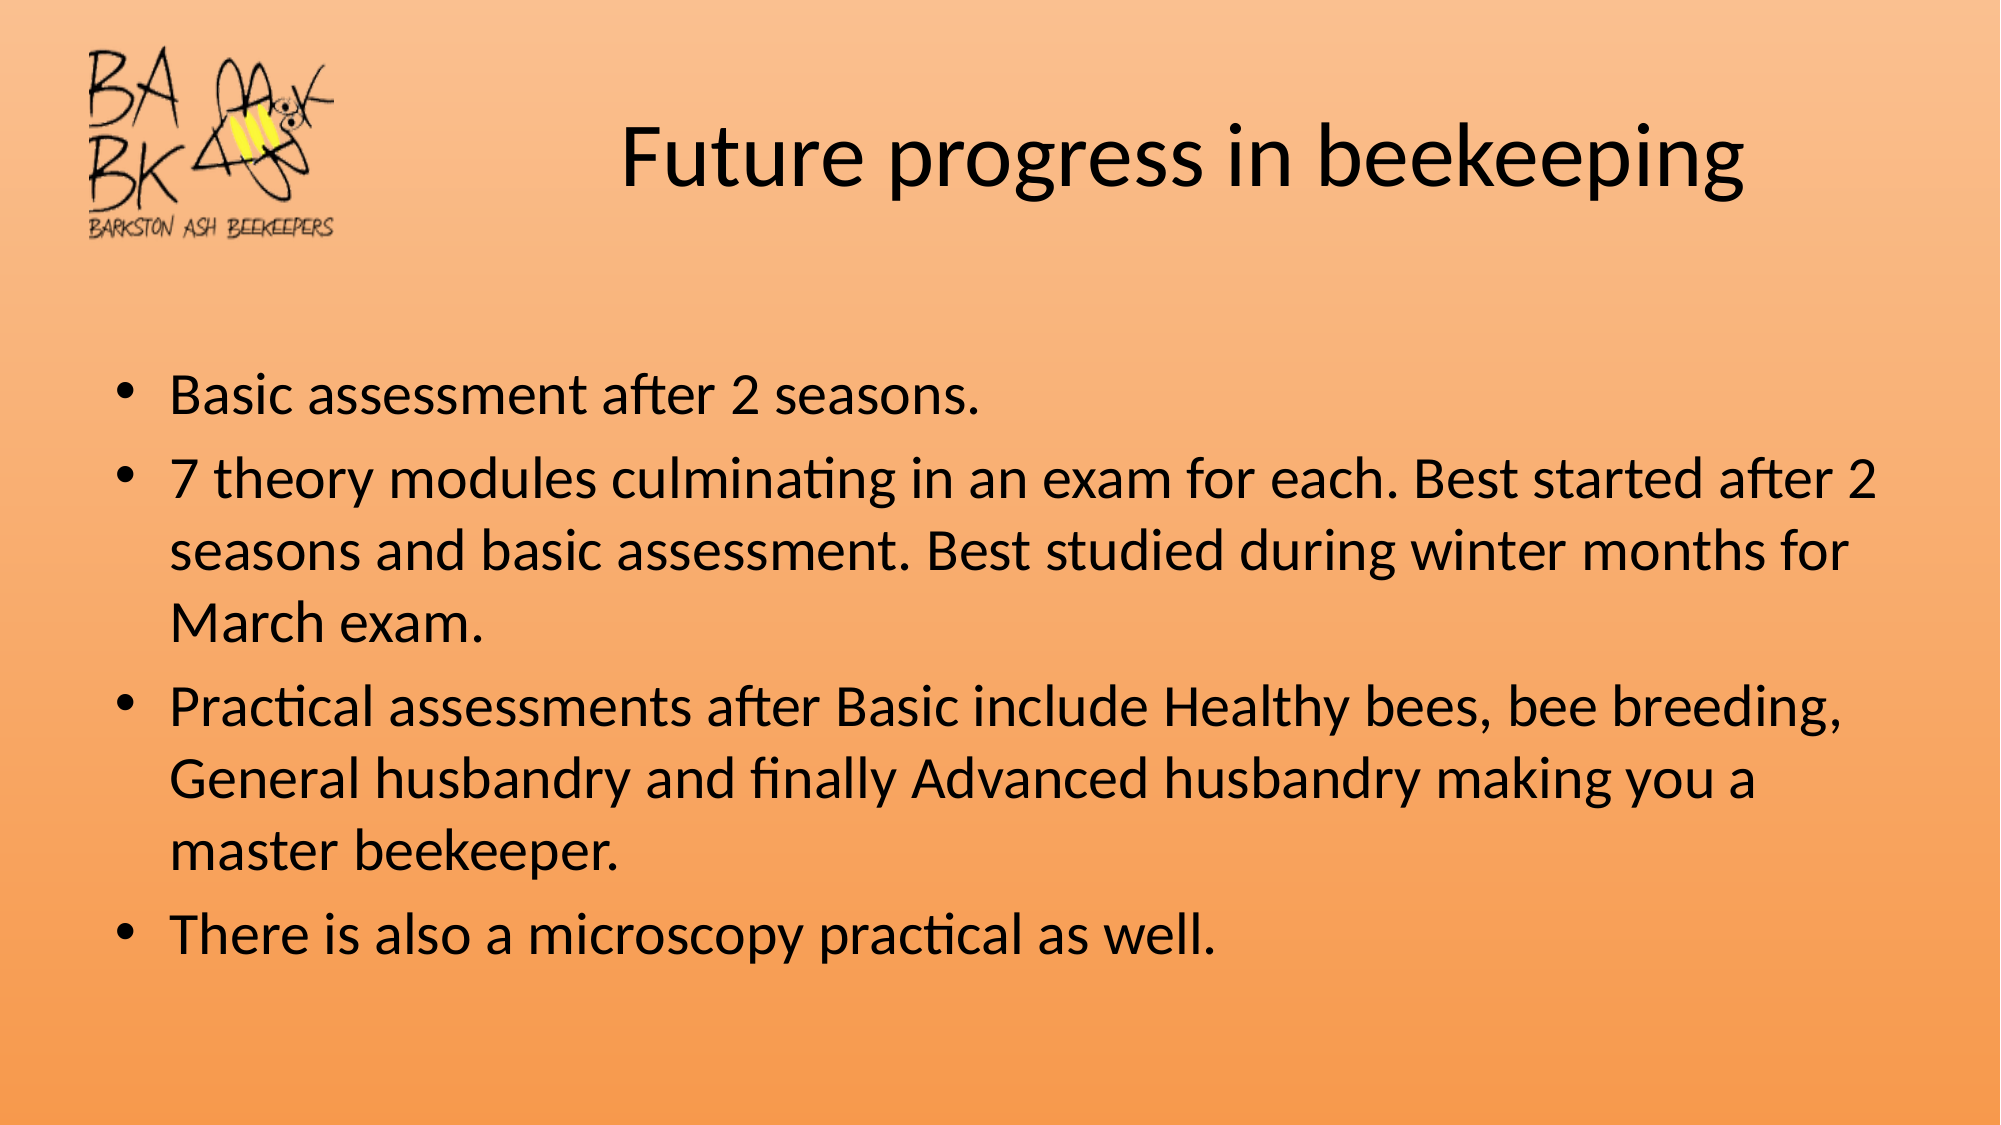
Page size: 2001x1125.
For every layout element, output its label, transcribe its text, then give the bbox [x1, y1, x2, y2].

title Future progress in beekeeping [467, 56, 1900, 244]
list Basic assessment after 2 seasons. 7 theory modules culminating in an exam for each. Best started after 2 seasons and basic assessment. Best studied during winter months for March exam. Practical assessments after Basic include Healthy bees, bee breeding, General husbandry and finally Advanced husbandry making you a master beekeeper. There is also a microscopy practical as well. [99, 262, 1957, 978]
picture [89, 45, 334, 255]
